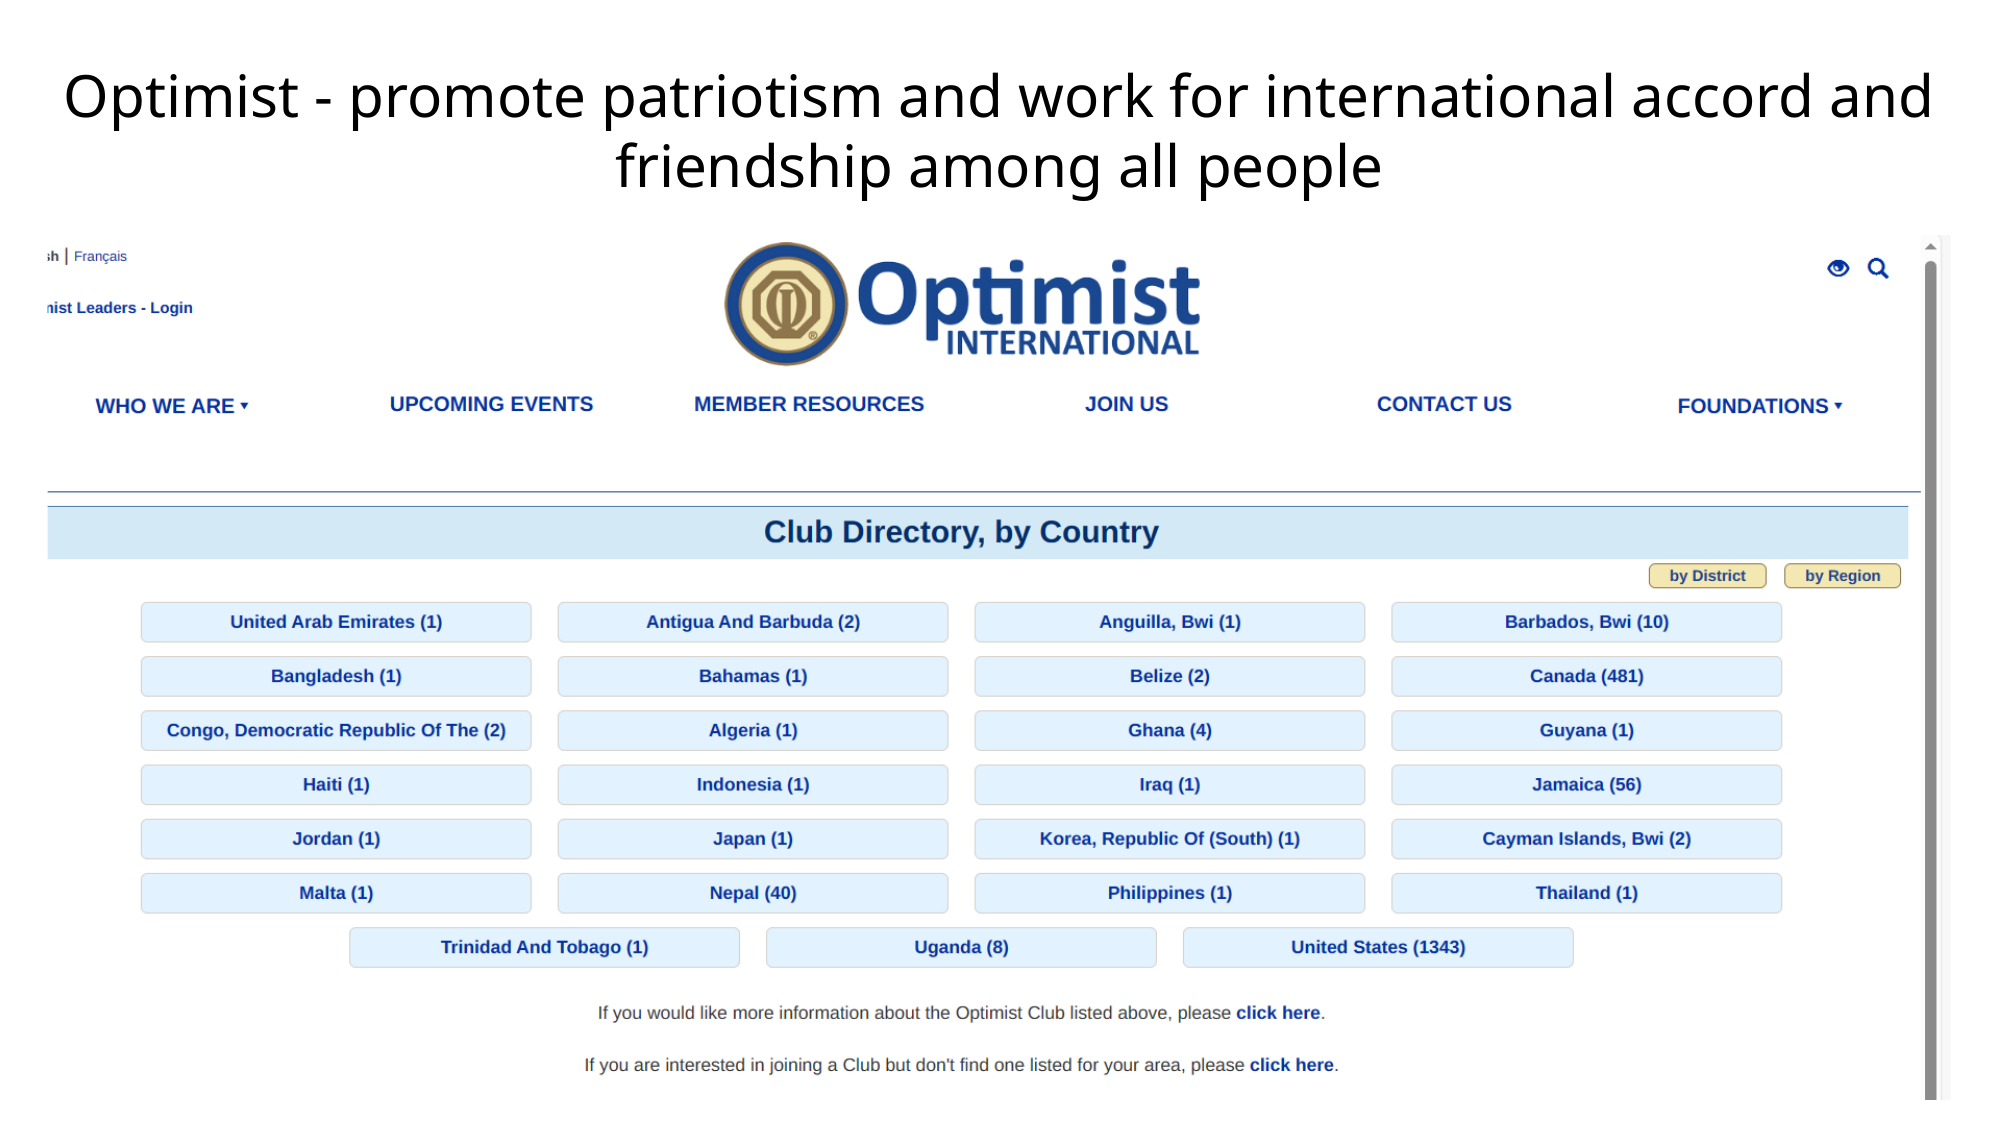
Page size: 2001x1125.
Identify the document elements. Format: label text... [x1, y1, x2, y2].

picture [47, 235, 1951, 1100]
text_box Optimist - promote patriotism and work for international accord and friendship among all people [30, 52, 1969, 207]
